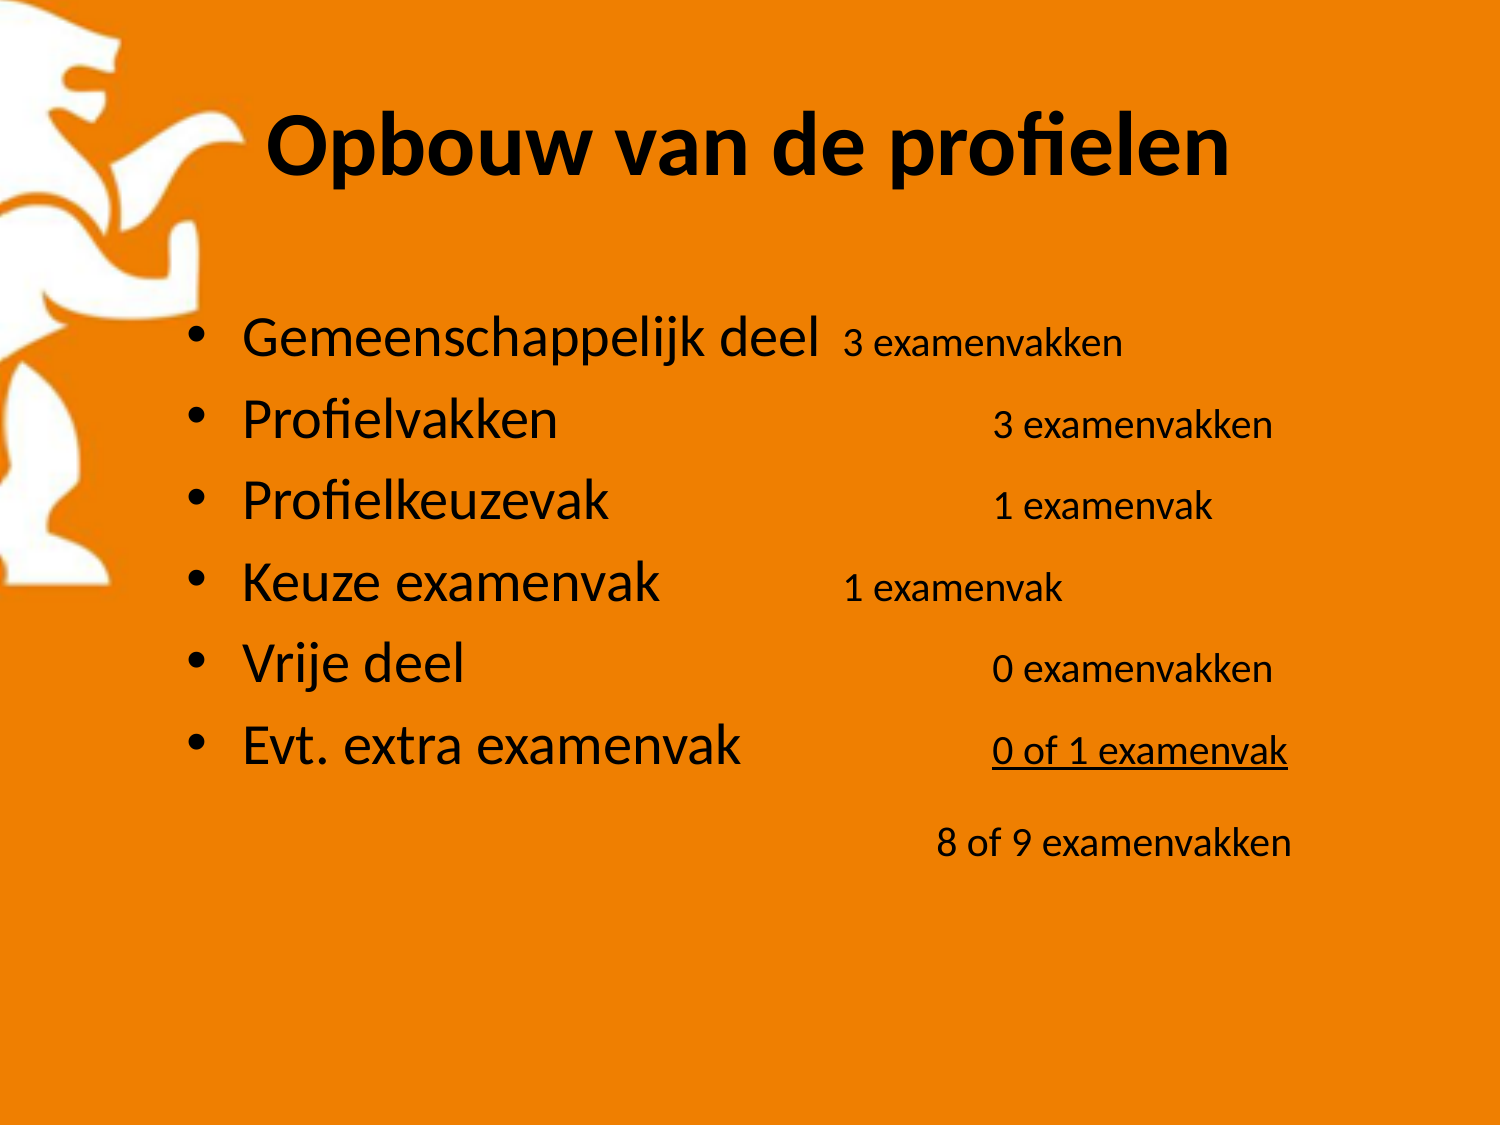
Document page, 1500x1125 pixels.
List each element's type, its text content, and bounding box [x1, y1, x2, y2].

title Opbouw van de profielen [75, 45, 1425, 233]
list Gemeenschappelijk deel 3 examenvakken Profielvakken 3 examenvakken Profielkeuzevak 1 examenvak Keuze examenvak 1 examenvak Vrije deel 0 examenvakken Evt. extra examenvak 0 of 1 examenvak 8 of 9 examenvakken [171, 290, 1402, 970]
picture [0, 0, 1500, 1125]
